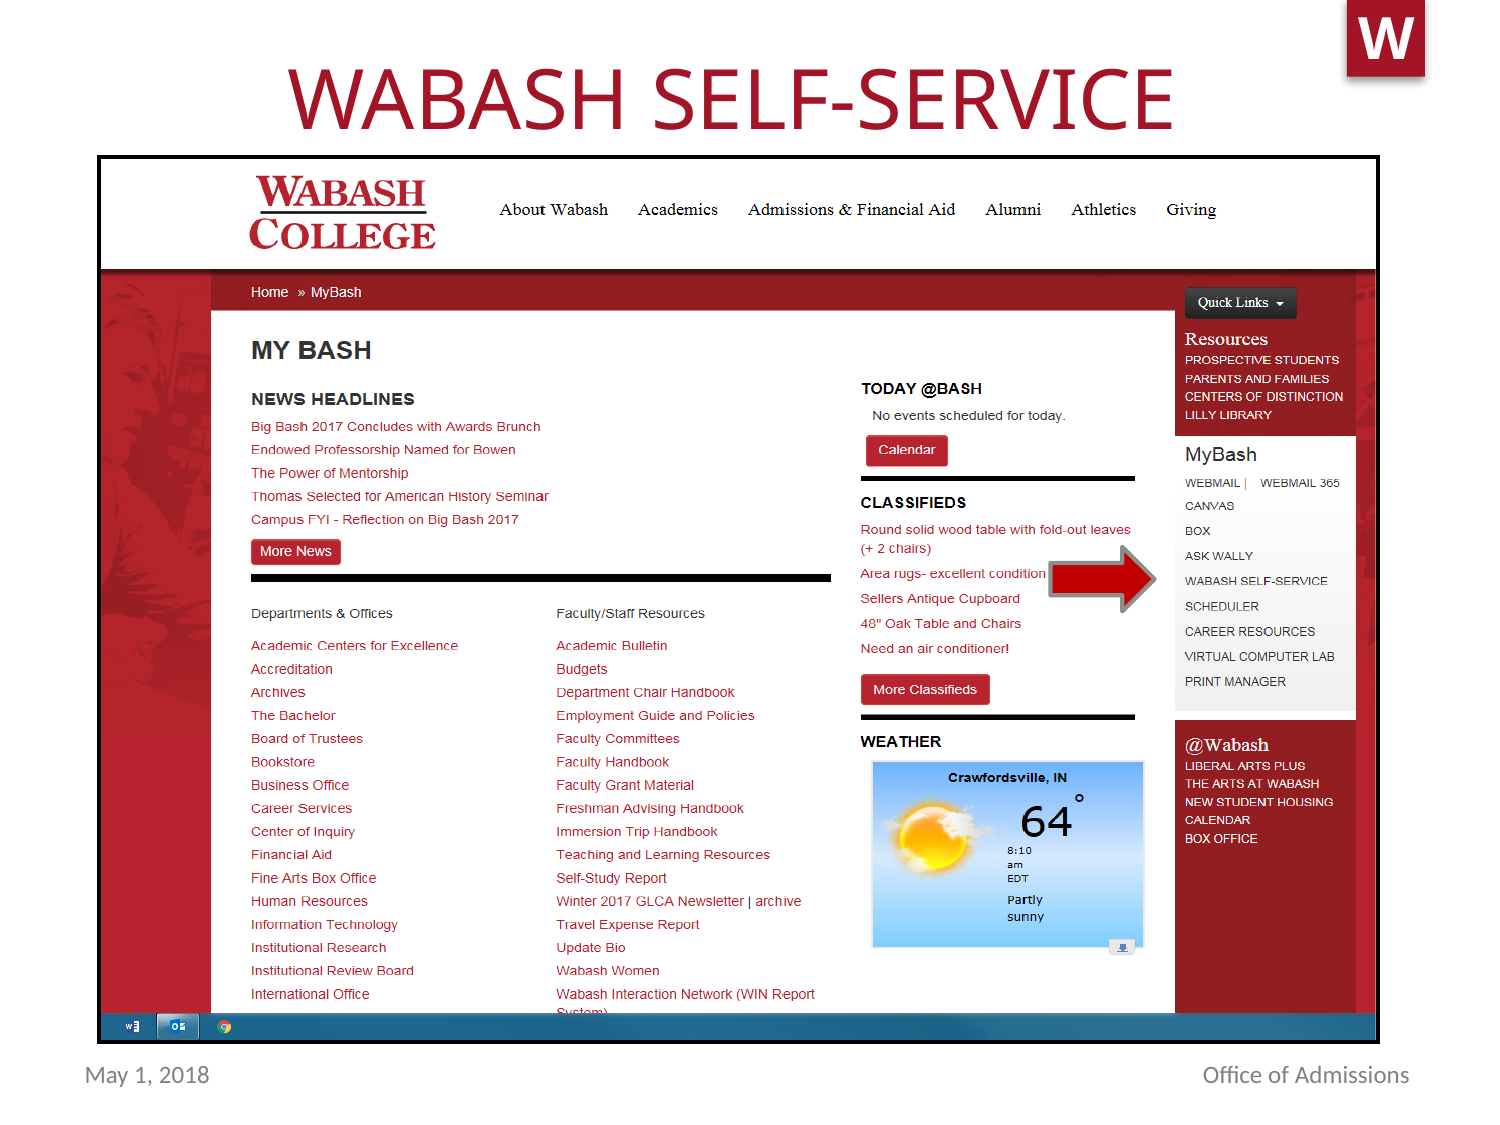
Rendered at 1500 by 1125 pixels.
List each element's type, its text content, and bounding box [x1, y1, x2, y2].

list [100, 159, 1376, 1041]
title WABASH SELF-SERVICE [90, 17, 1376, 189]
